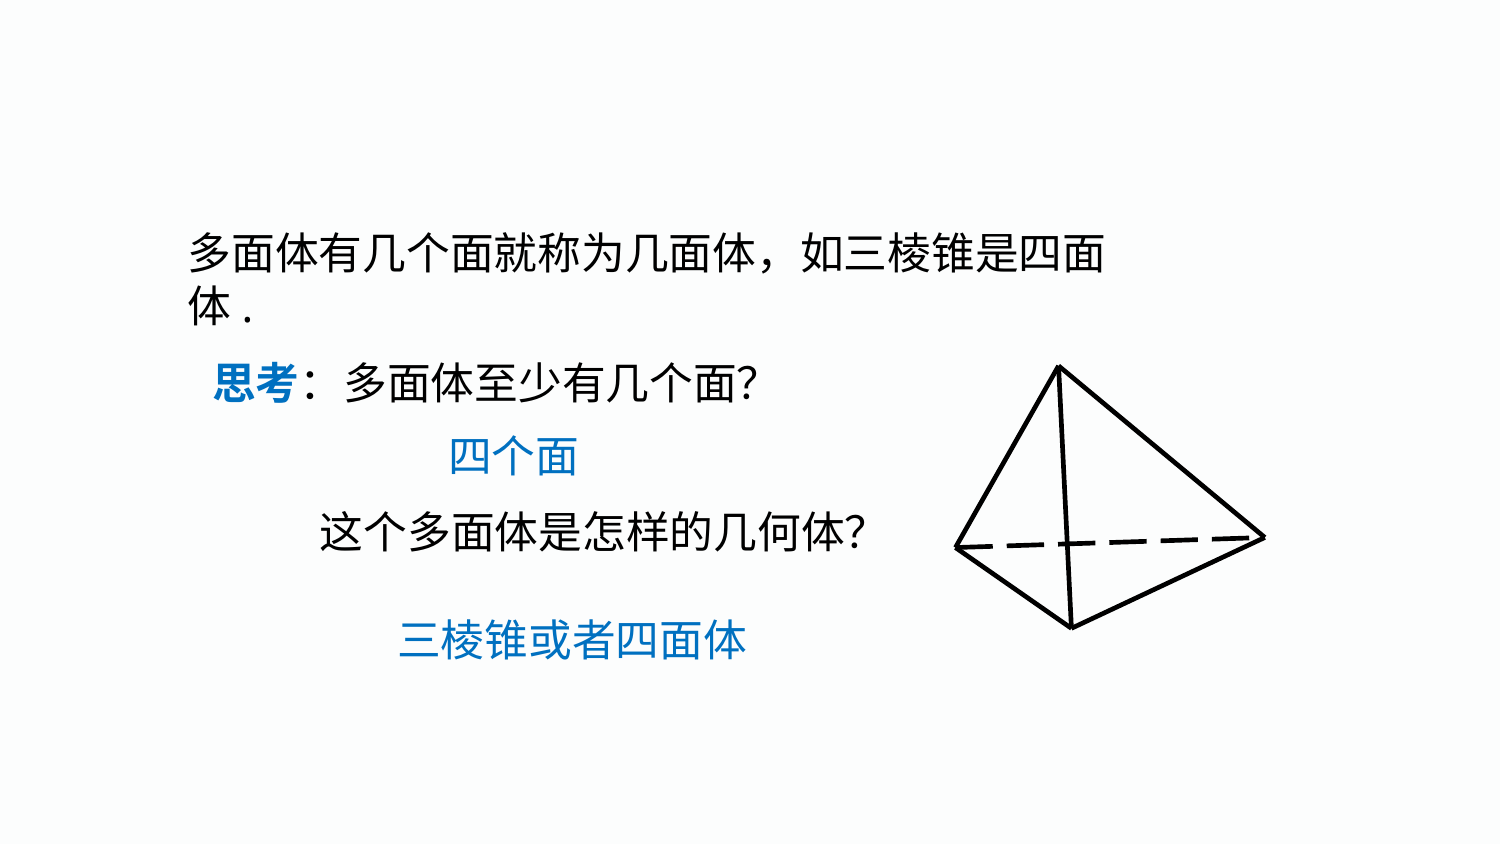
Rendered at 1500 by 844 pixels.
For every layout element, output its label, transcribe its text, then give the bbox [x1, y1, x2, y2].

text_box 多面体有几个面就称为几面体，如三棱锥是四面体. [172, 218, 1183, 339]
text_box [377, 513, 955, 582]
text_box 思考：多面体至少有几个面？ 这个多面体是怎样的几何体？ [72, 348, 921, 565]
text_box 四个面 [377, 421, 650, 489]
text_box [955, 365, 1265, 629]
text_box 三棱锥或者四面体 [304, 605, 840, 673]
